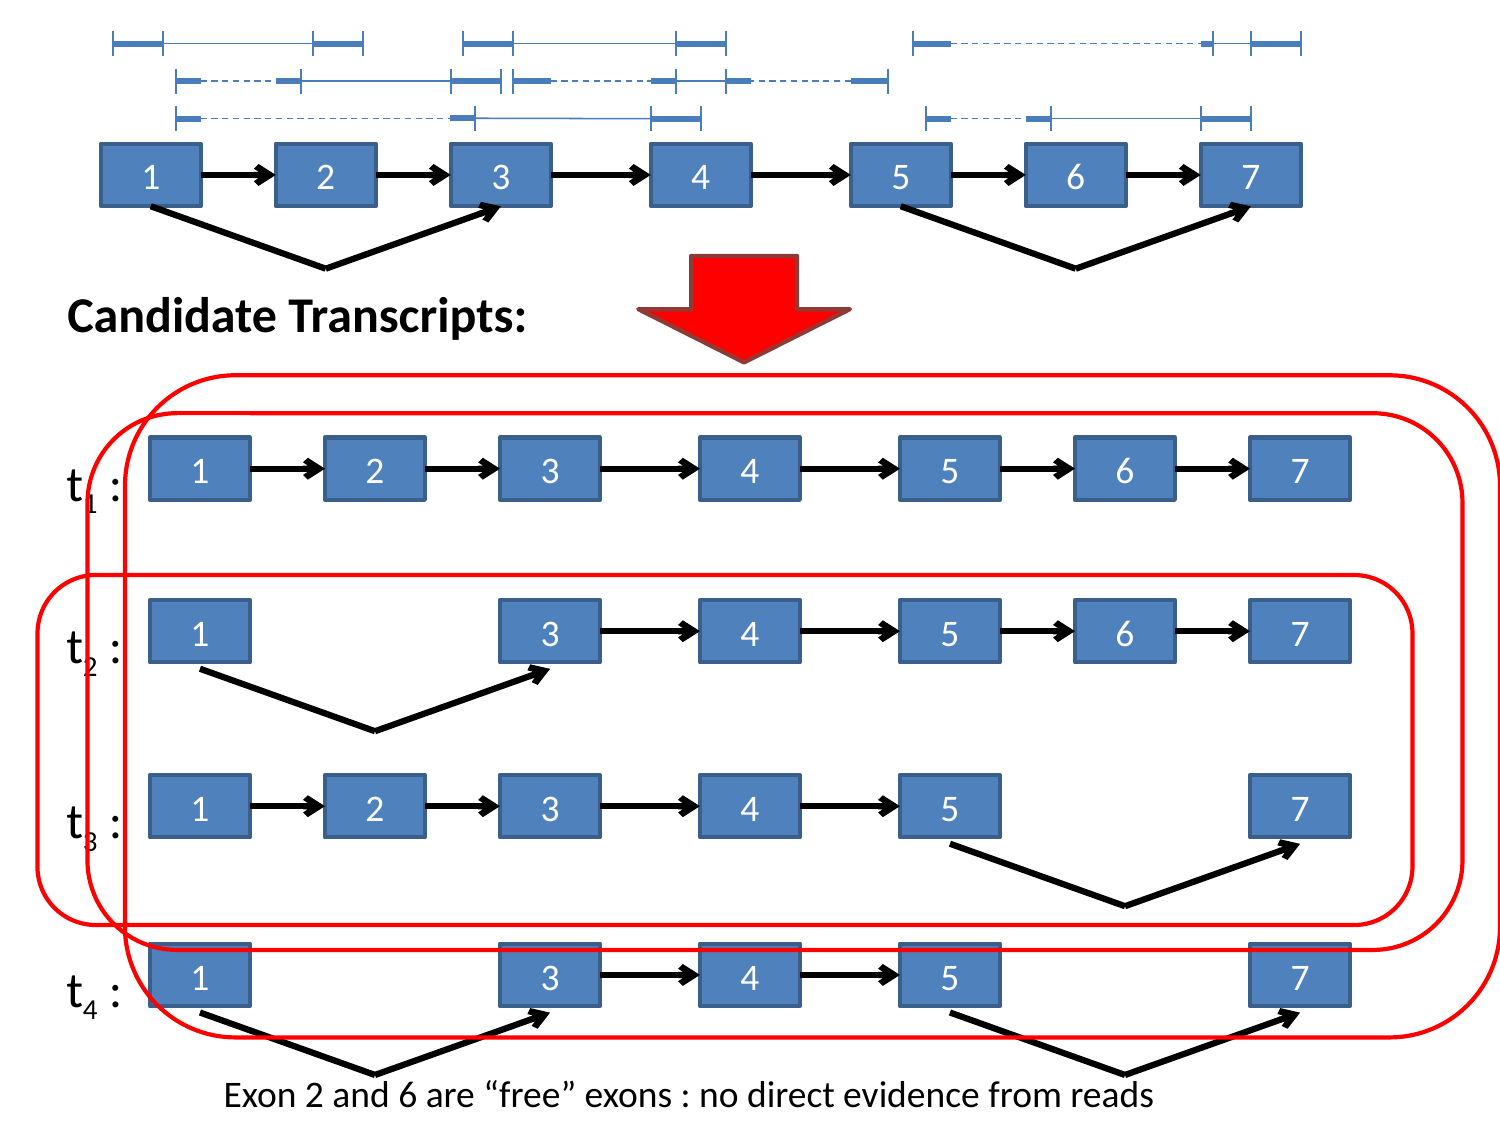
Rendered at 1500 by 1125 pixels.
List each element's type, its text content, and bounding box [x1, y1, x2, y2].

text_box [85, 529, 122, 598]
text_box Candidate Transcripts: [52, 274, 543, 350]
text_box t4 : [51, 965, 138, 1033]
text_box Exon 2 and 6 are “free” exons : no direct evidence from reads [208, 1062, 1196, 1123]
text_box [122, 373, 1500, 1040]
text_box [35, 573, 85, 898]
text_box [199, 1012, 551, 1076]
text_box [636, 278, 853, 365]
text_box [115, 416, 146, 435]
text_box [49, 437, 1351, 520]
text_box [49, 774, 1351, 957]
text_box 1 [148, 1000, 156, 1008]
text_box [949, 1012, 1301, 1076]
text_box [100, 30, 1301, 269]
text_box [85, 741, 122, 773]
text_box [49, 599, 1351, 732]
